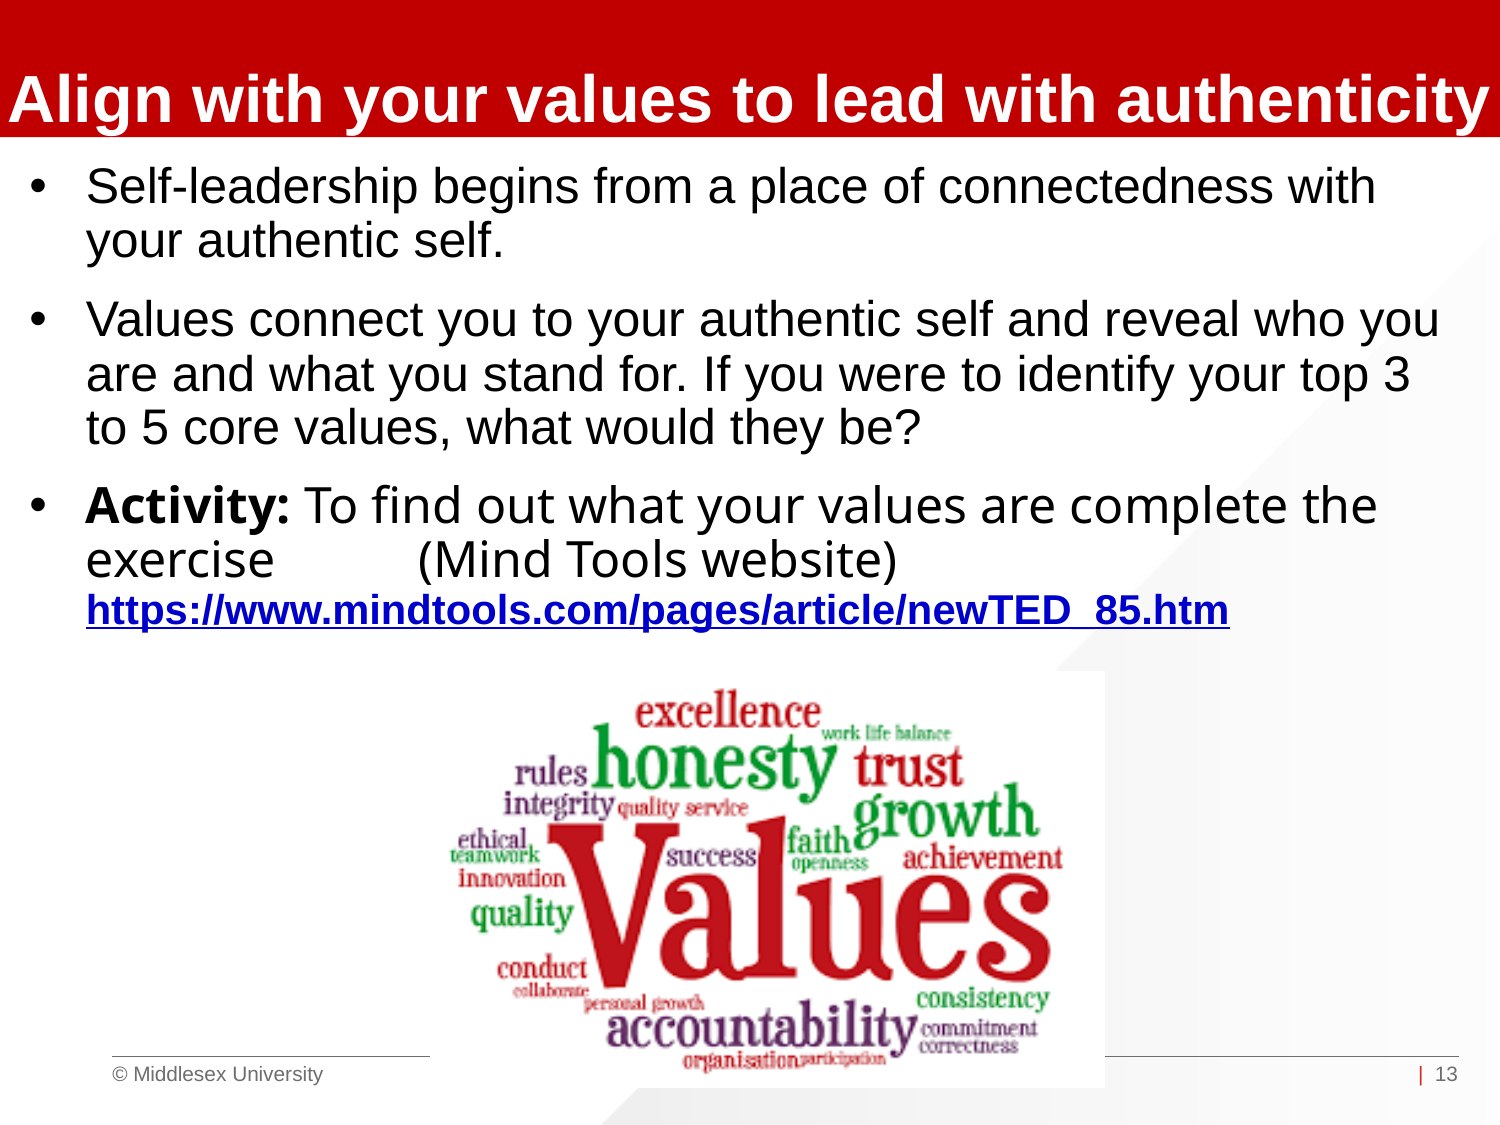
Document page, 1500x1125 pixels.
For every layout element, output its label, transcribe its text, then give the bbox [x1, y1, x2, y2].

list Self-leadership begins from a place of connectedness with your authentic self. Values connect you to your authentic self and reveal who you are and what you stand for. If you were to identify your top 3 to 5 core values, what would they be? Activity: To find out what your values are complete the exercise (Mind Tools website) https://www.mindtools.com/pages/article/newTED_85.htm [29, 160, 1459, 1058]
picture [430, 670, 1105, 1089]
title Align with your values to lead with authenticity [0, 0, 1500, 138]
slide_number | 13 [1405, 1057, 1459, 1088]
